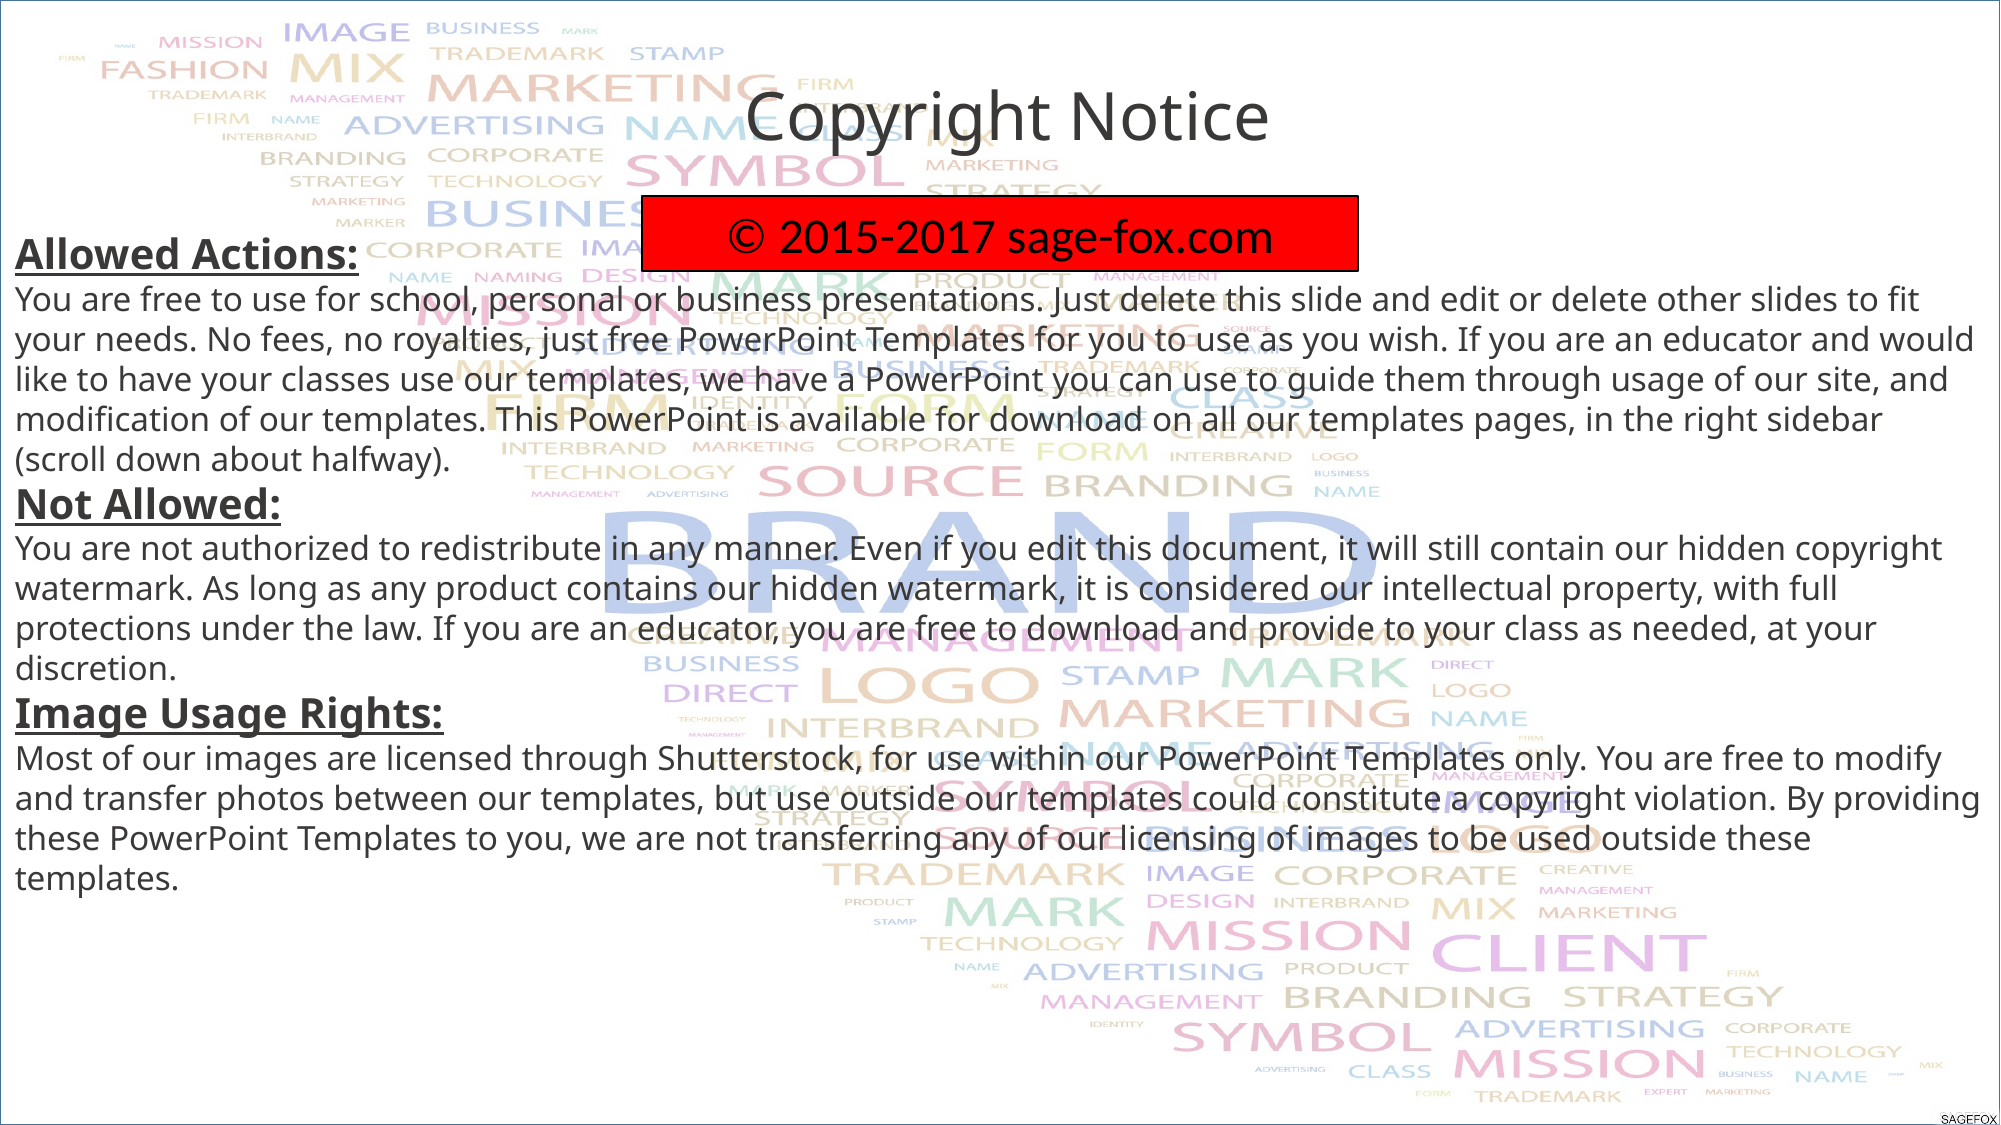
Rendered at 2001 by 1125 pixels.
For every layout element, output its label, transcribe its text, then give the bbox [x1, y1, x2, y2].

text_box Allowed Actions: You are free to use for school, personal or business presentations. Just delete this slide and edit or delete other slides to fit your needs. No fees, no royalties, just free PowerPoint Templates for you to use as you wish. If you are an educator and would like to have your classes use our templates, we have a PowerPoint you can use to guide them through usage of our site, and modification of our templates. This PowerPoint is available for download on all our templates pages, in the right sidebar (scroll down about halfway). Not Allowed: You are not authorized to redistribute in any manner. Even if you edit this document, it will still contain our hidden copyright watermark. As long as any product contains our hidden watermark, it is considered our intellectual property, with full protections under the law. If you are an educator, you are free to download and provide to your class as needed, at your discretion. Image Usage Rights: Most of our images are licensed through Shutterstock, for use within our PowerPoint Templates only. You are free to modify and transfer photos between our templates, but use outside our templates could constitute a copyright violation. By providing these PowerPoint Templates to you, we are not transferring any of our licensing of images to be used outside these templates. [0, 0, 2000, 1125]
text_box © 2015-2017 sage-fox.com [641, 196, 1358, 272]
picture [1938, 1114, 1999, 1125]
title Copyright Notice [493, 60, 1524, 178]
